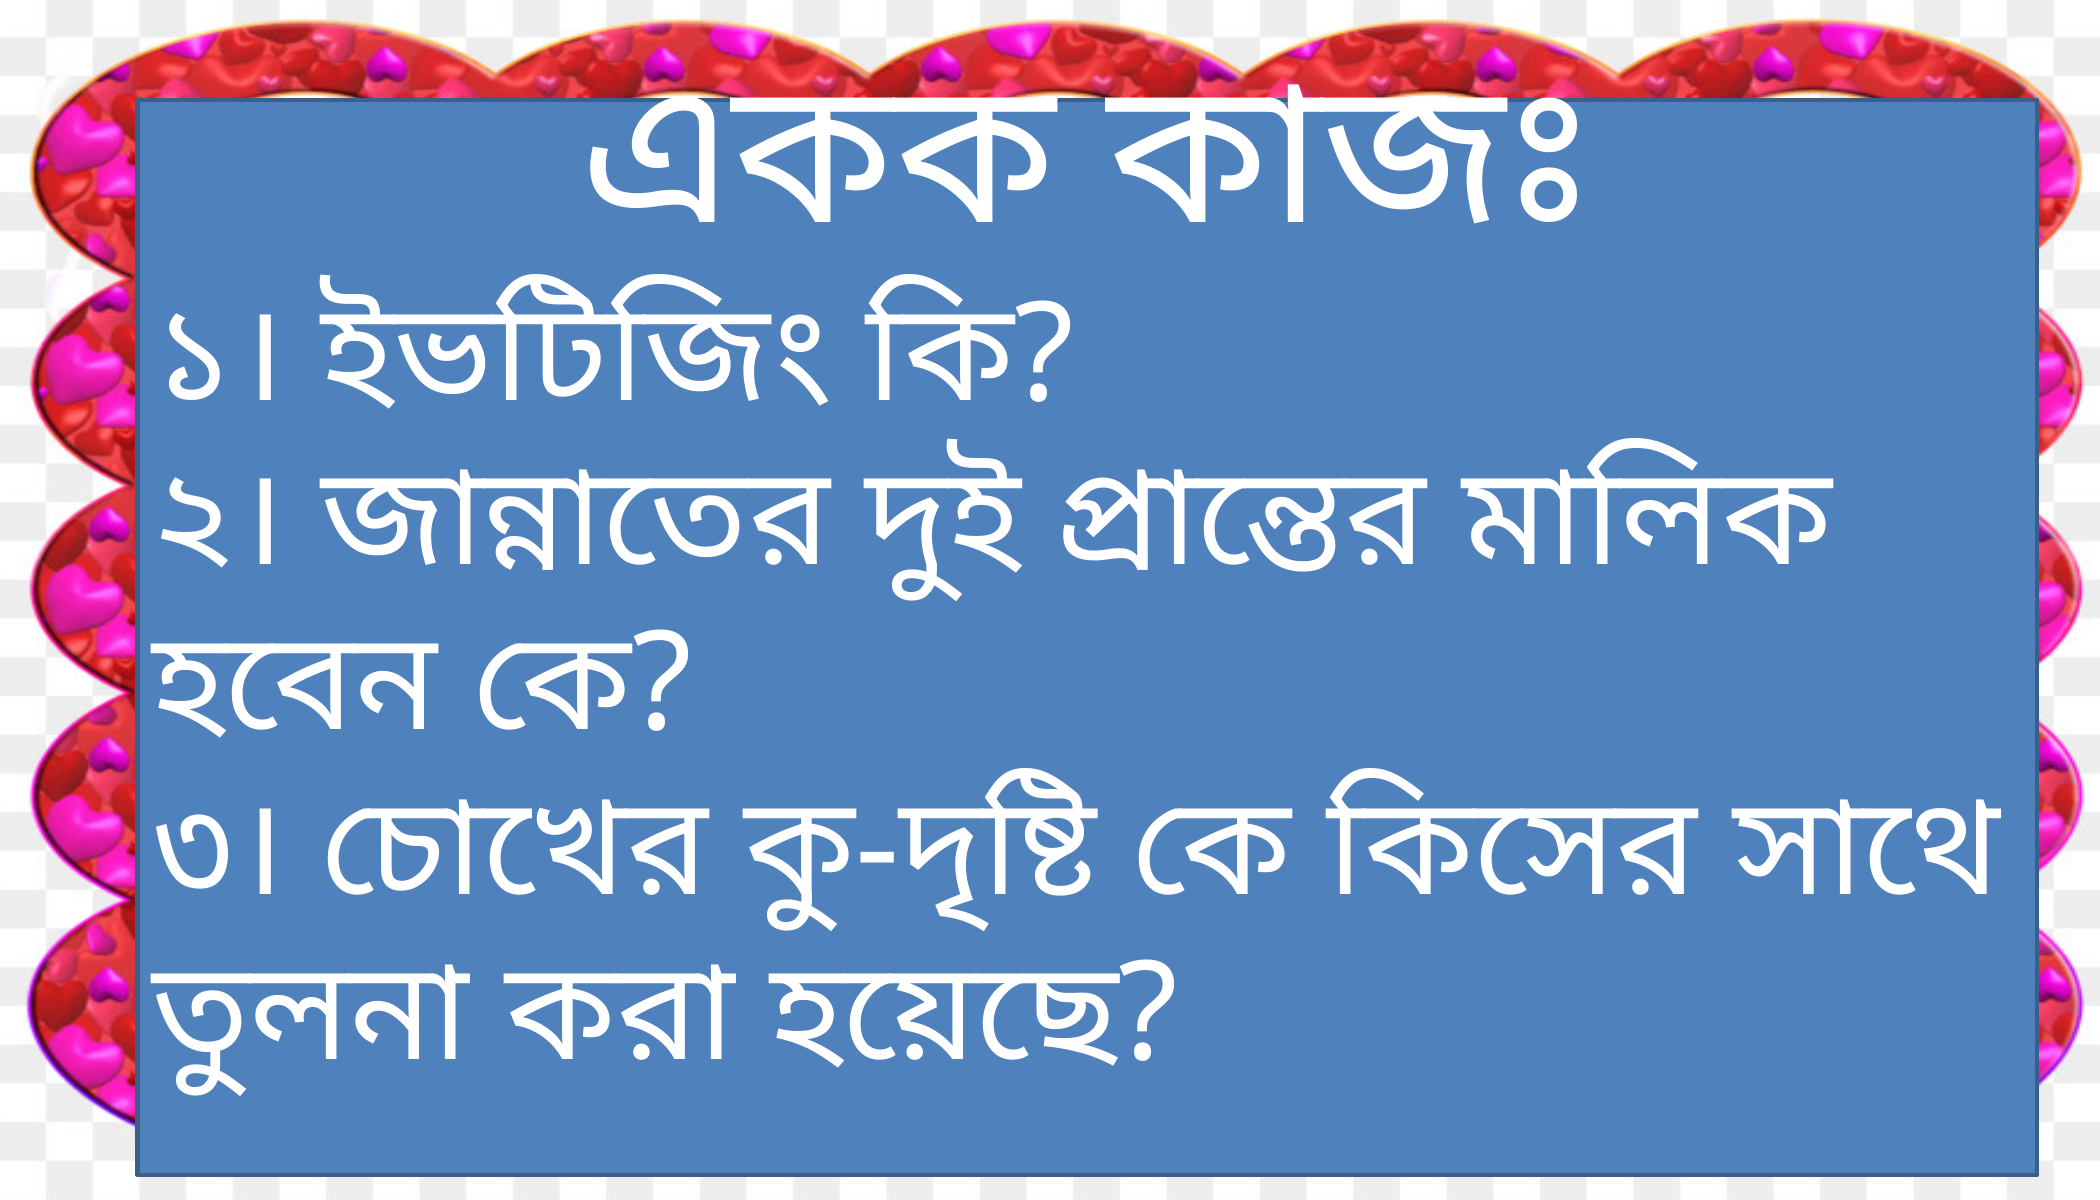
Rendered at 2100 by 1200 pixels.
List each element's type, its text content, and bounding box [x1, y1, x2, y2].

picture [0, 0, 2100, 1200]
text_box একক কাজঃ ১। ইভটিজিং কি? ২। জান্নাতের দুই প্রান্তের মালিক হবেন কে? ৩। চোখের কু-দৃষ্টি কে কিসের সাথে তুলনা করা হয়েছে? [135, 98, 2039, 1177]
